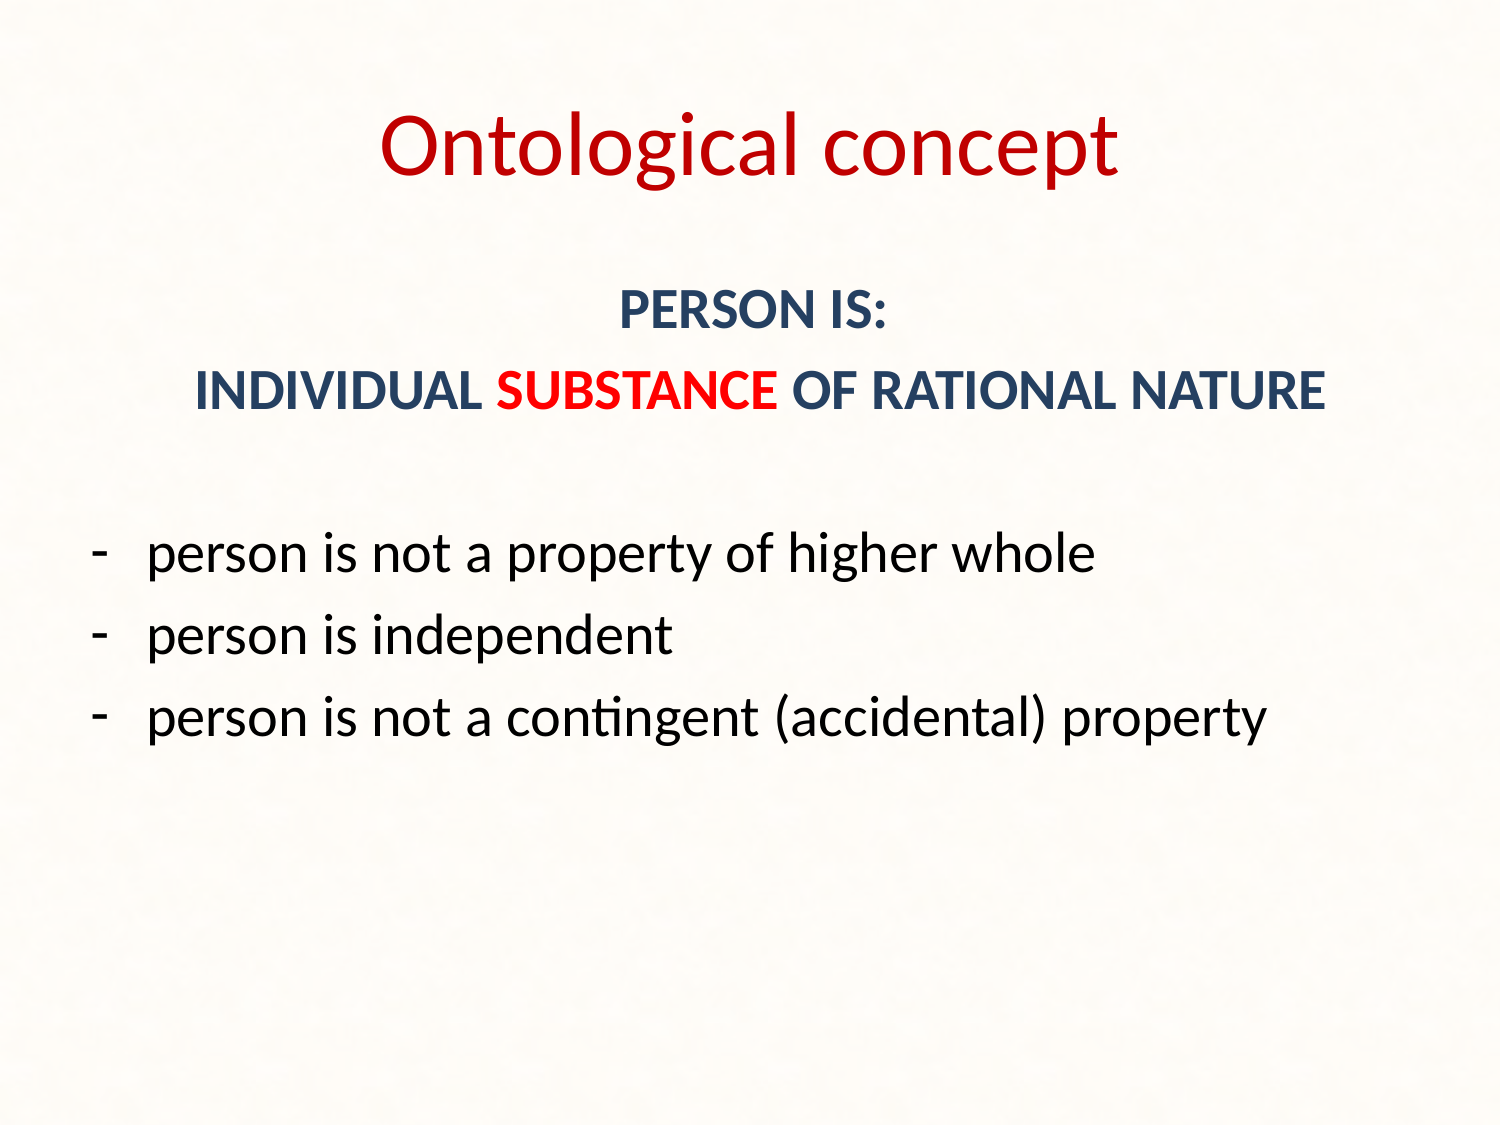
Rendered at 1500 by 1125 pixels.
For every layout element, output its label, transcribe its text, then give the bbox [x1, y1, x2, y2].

list PERSON IS: INDIVIDUAL SUBSTANCE OF RATIONAL NATURE person is not a property of higher whole person is independent person is not a contingent (accidental) property [75, 262, 1447, 1005]
title Ontological concept [75, 45, 1425, 233]
